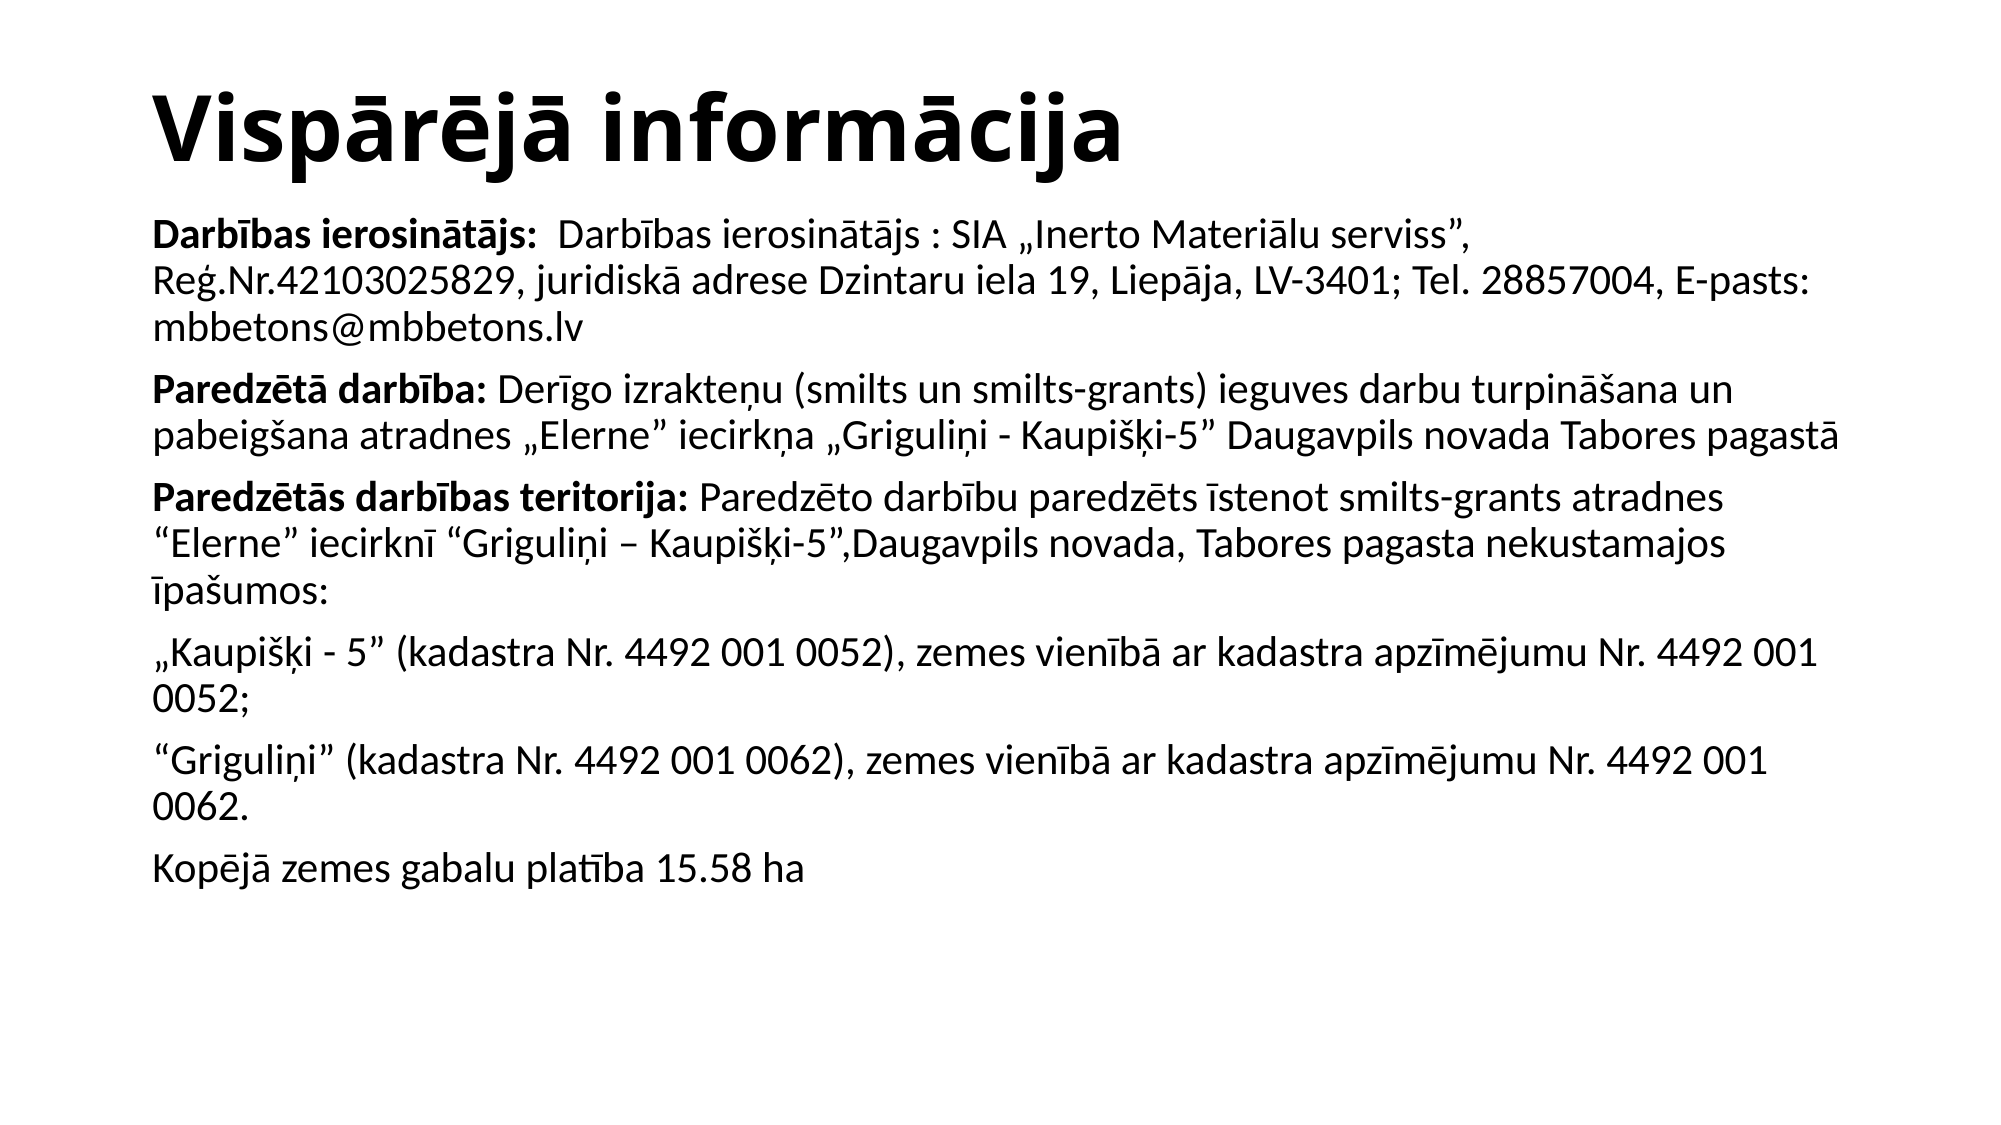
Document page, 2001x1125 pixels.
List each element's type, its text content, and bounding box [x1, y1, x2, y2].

list Darbības ierosinātājs: Darbības ierosinātājs : SIA „Inerto Materiālu serviss”, Reģ.Nr.42103025829, juridiskā adrese Dzintaru iela 19, Liepāja, LV-3401; Tel. 28857004, E-pasts: mbbetons@mbbetons.lv Paredzētā darbība: Derīgo izrakteņu (smilts un smilts-grants) ieguves darbu turpināšana un pabeigšana atradnes „Elerne” iecirkņa „Griguliņi - Kaupišķi-5” Daugavpils novada Tabores pagastā Paredzētās darbības teritorija: Paredzēto darbību paredzēts īstenot smilts-grants atradnes “Elerne” iecirknī “Griguliņi – Kaupišķi-5”,Daugavpils novada, Tabores pagasta nekustamajos īpašumos: „Kaupišķi - 5” (kadastra Nr. 4492 001 0052), zemes vienībā ar kadastra apzīmējumu Nr. 4492 001 0052; “Griguliņi” (kadastra Nr. 4492 001 0062), zemes vienībā ar kadastra apzīmējumu Nr. 4492 001 0062. Kopējā zemes gabalu platība 15.58 ha [137, 203, 1863, 1014]
title Vispārējā informācija [137, 59, 1863, 203]
